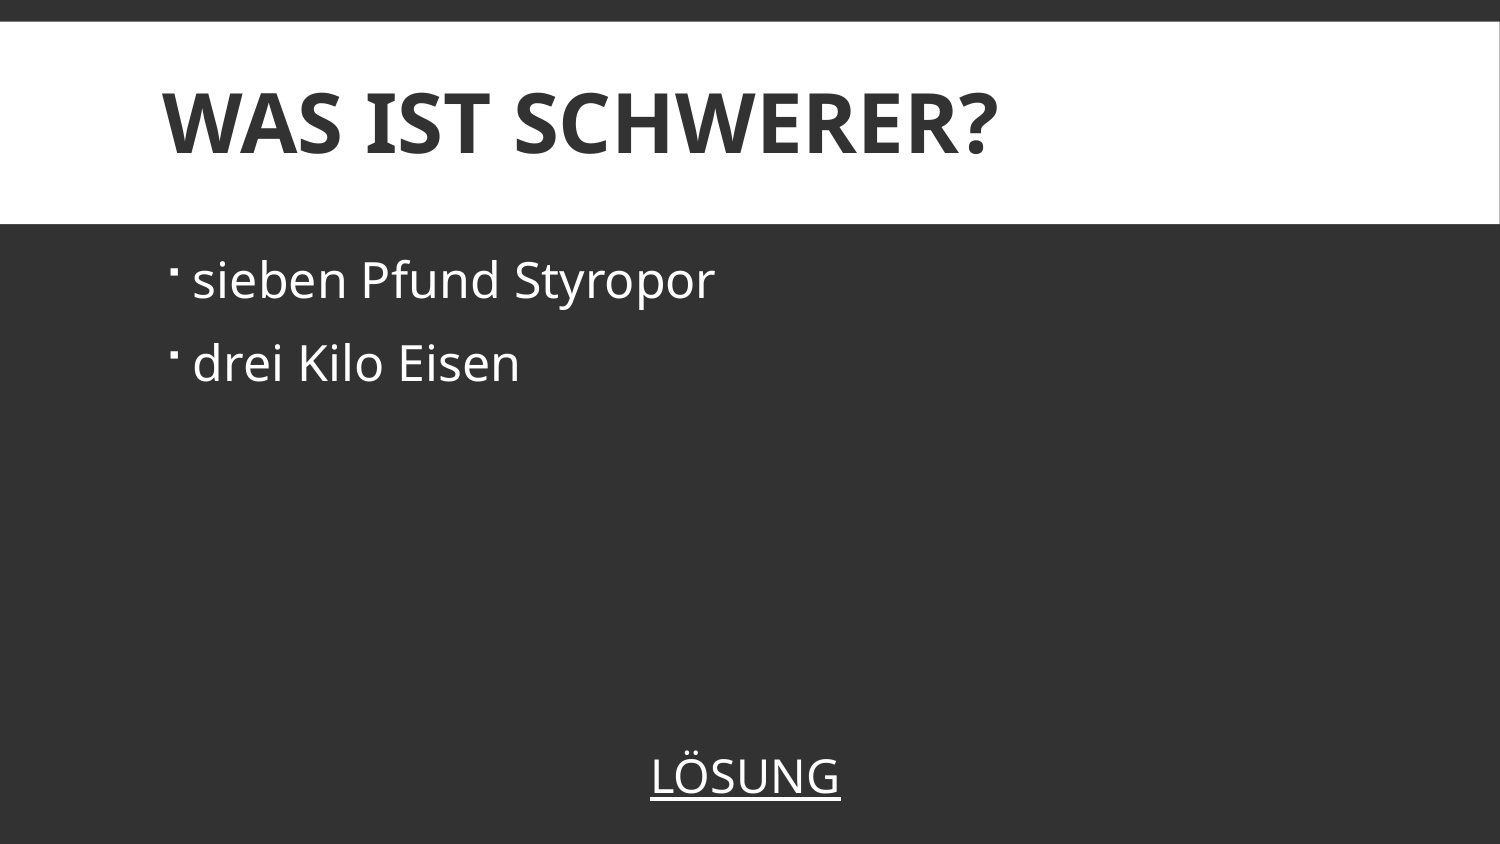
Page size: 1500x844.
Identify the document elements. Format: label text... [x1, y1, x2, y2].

list sieben Pfund Styropor drei Kilo Eisen [147, 247, 1352, 765]
title Was ist schwerer? [147, 34, 1352, 221]
text_box LÖSUNG [639, 741, 861, 789]
